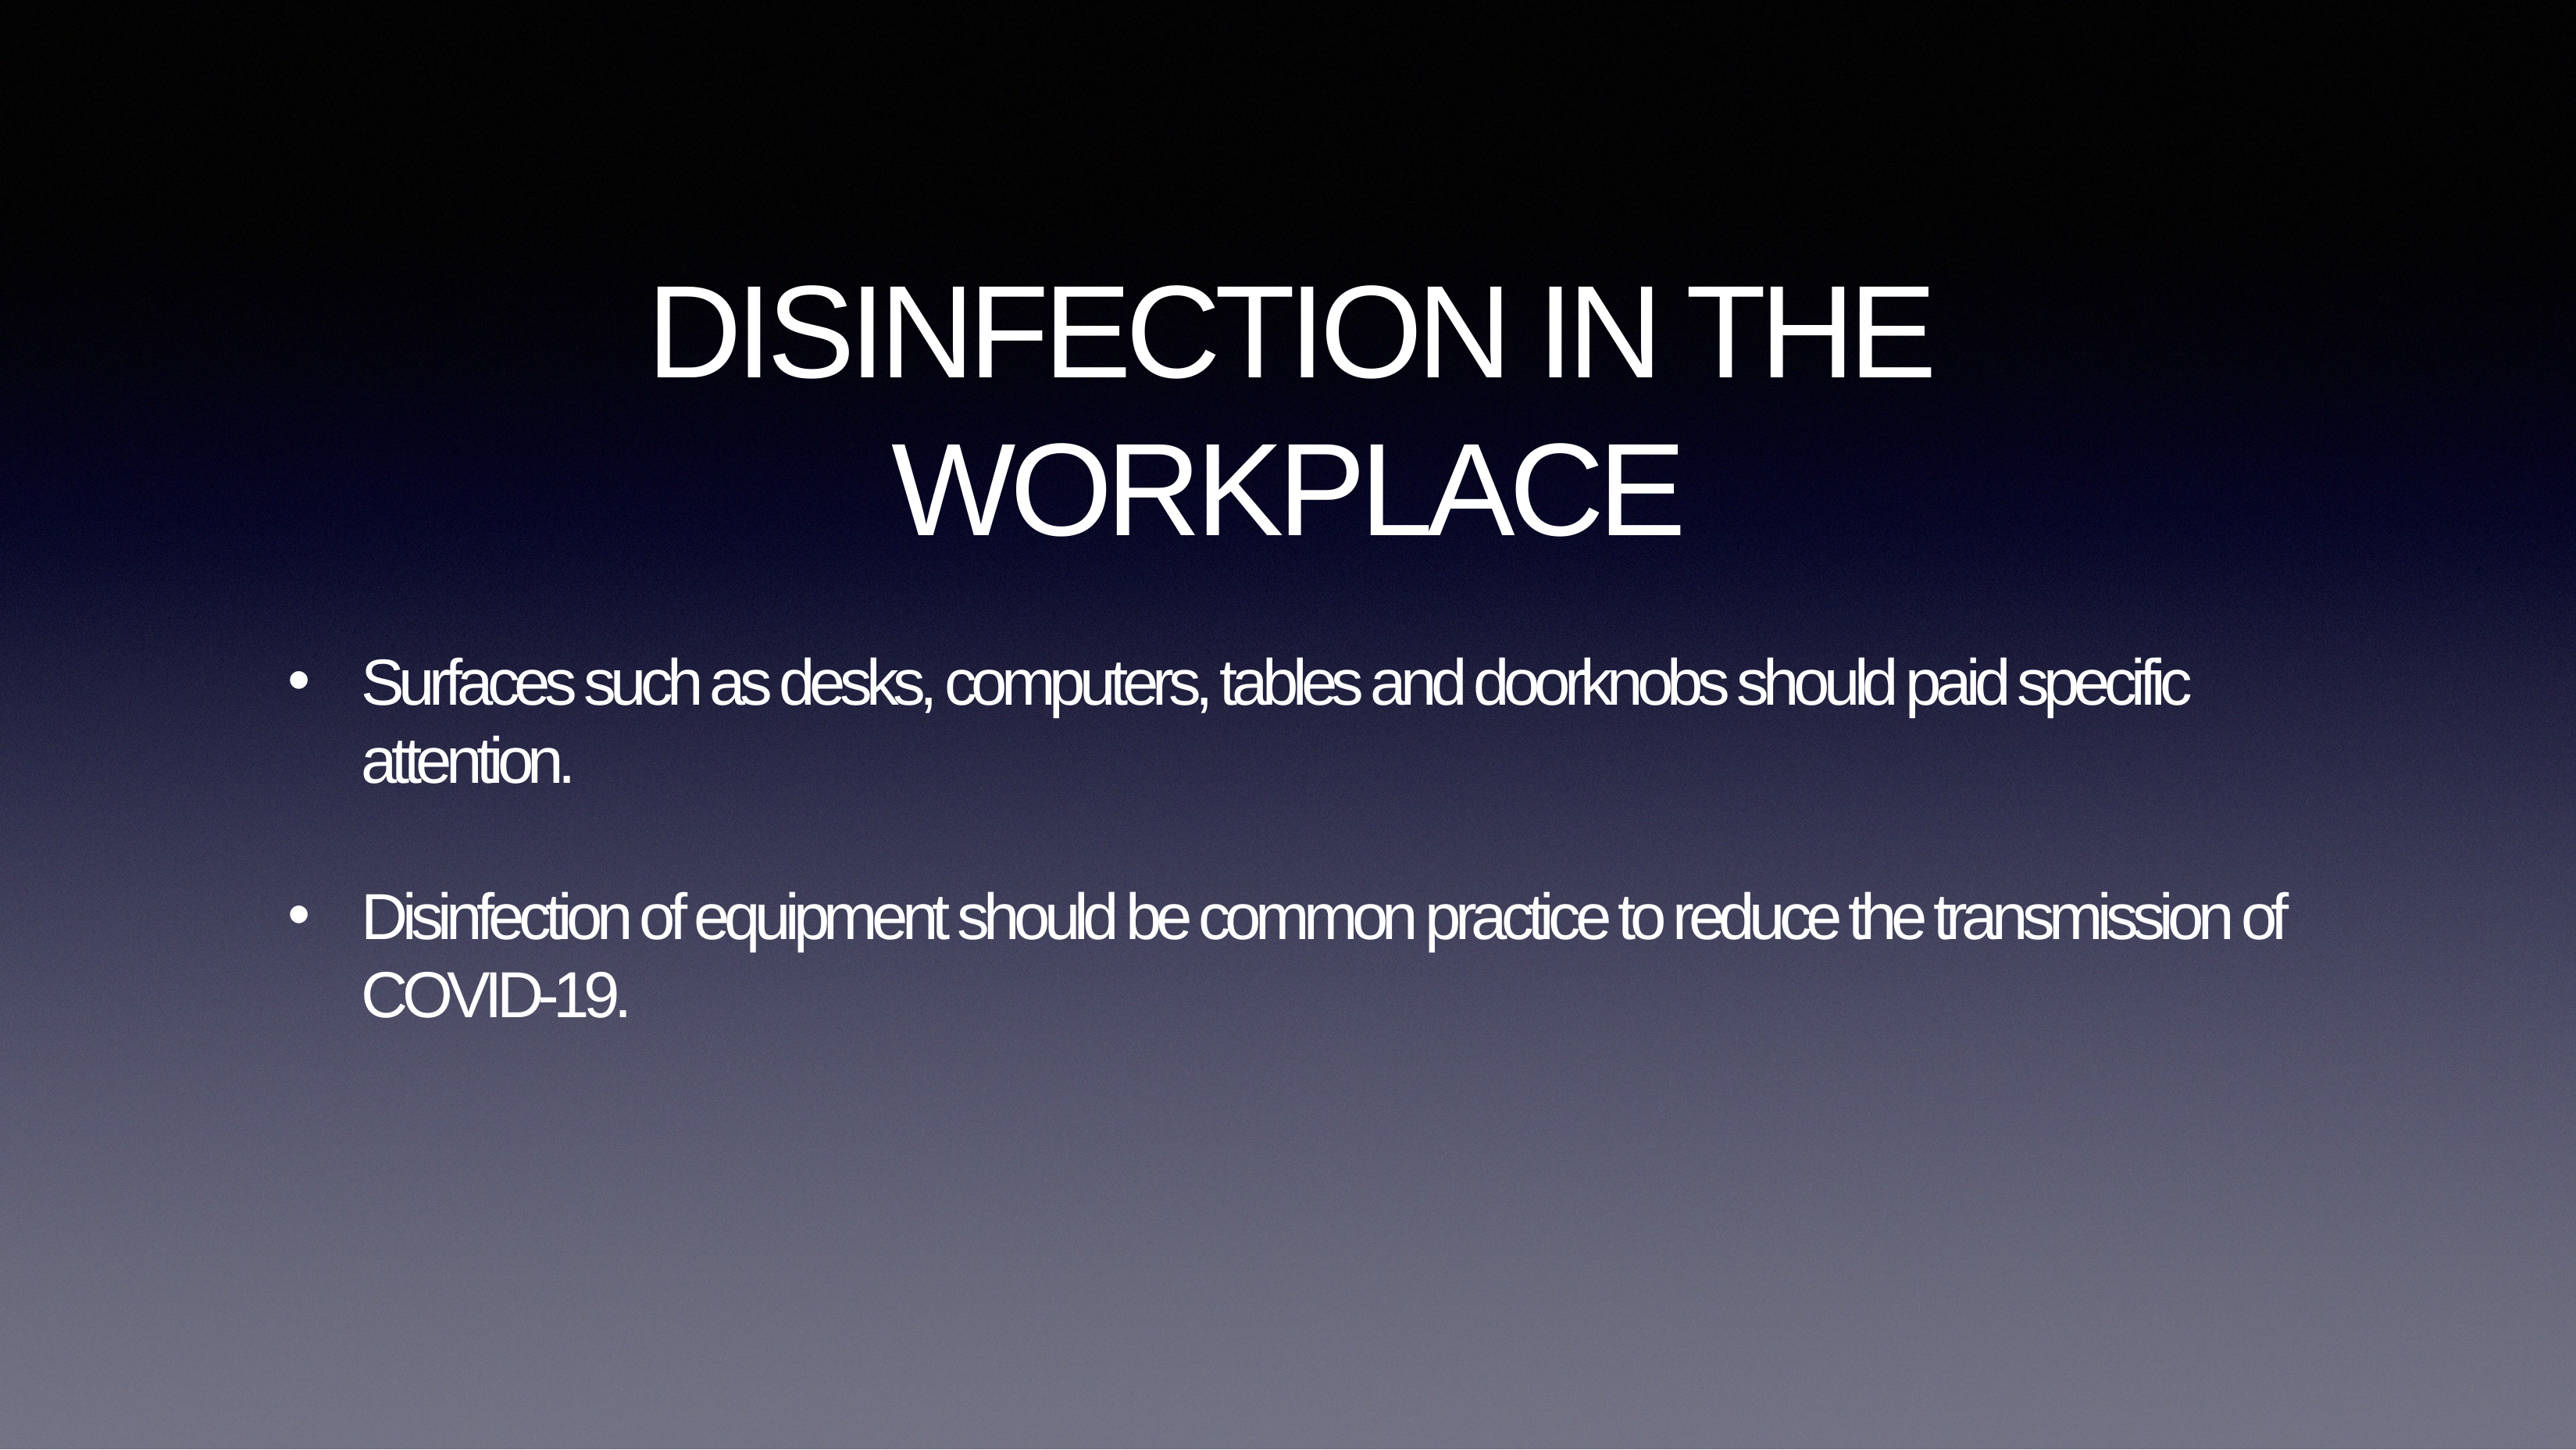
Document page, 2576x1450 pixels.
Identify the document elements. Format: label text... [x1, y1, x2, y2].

text_box DISINFECTION IN THE WORKPLACE Surfaces such as desks, computers, tables and doorknobs should paid specific attention. Disinfection of equipment should be common practice to reduce the transmission of COVID-19. [286, 245, 2291, 1450]
picture [0, 0, 2576, 1449]
